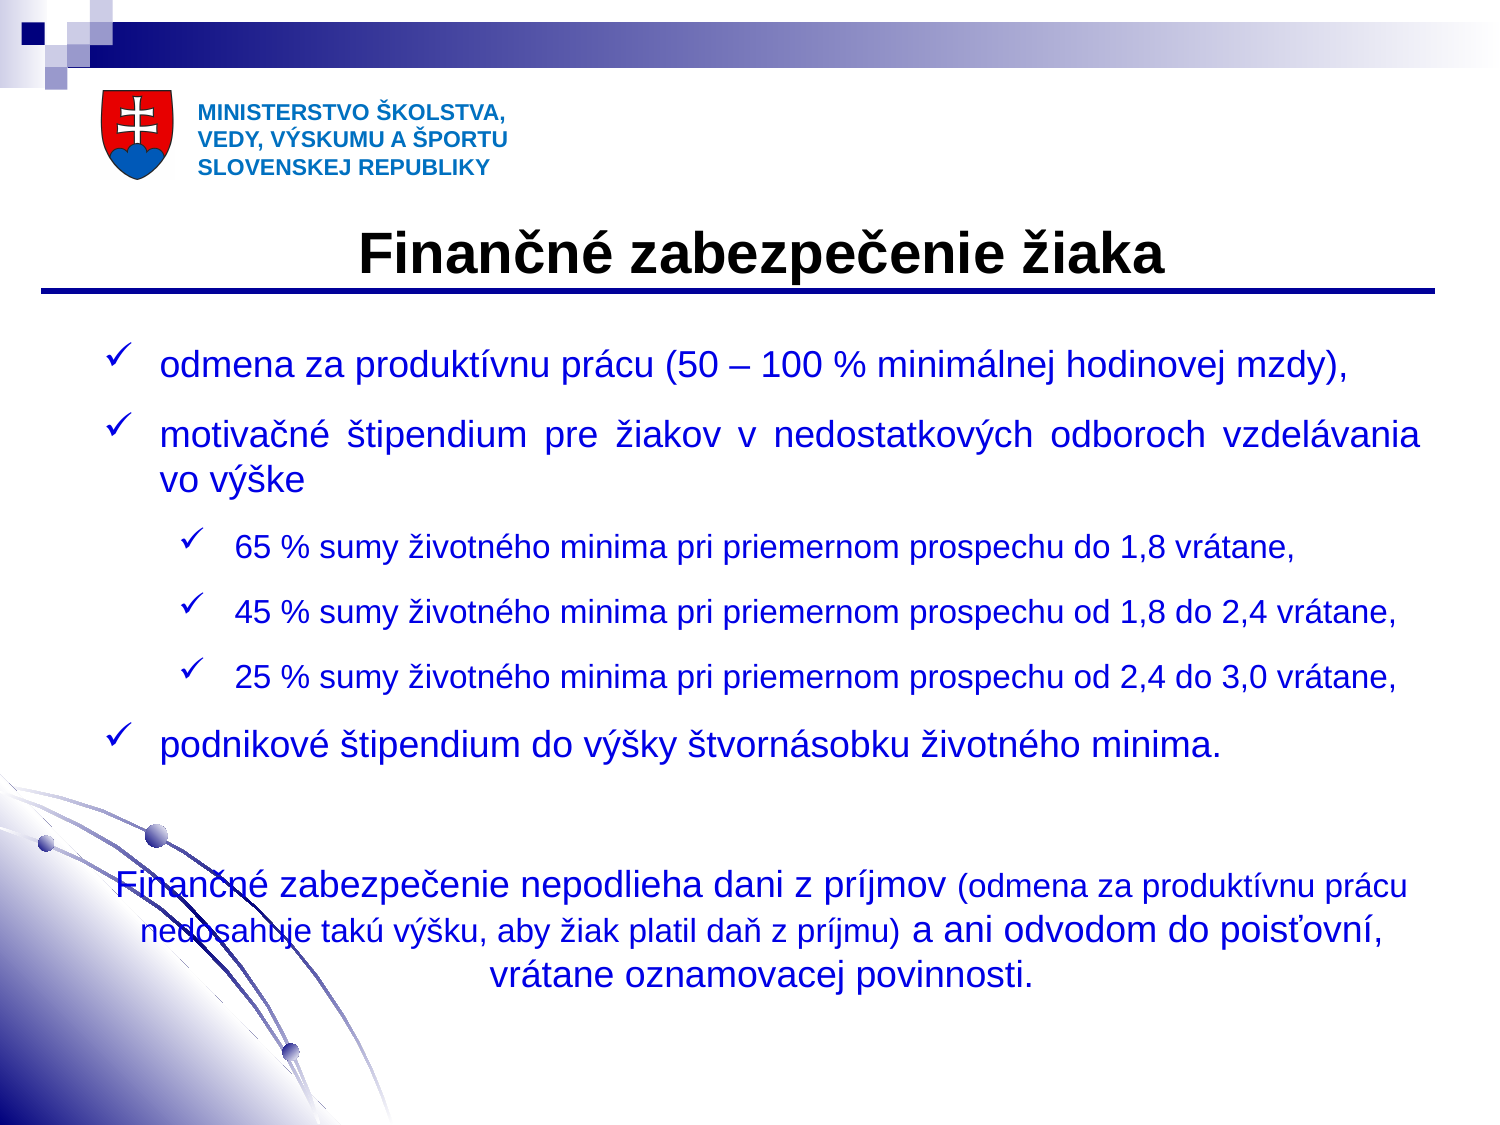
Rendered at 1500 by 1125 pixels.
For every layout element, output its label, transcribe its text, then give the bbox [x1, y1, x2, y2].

picture [100, 90, 175, 180]
text_box Finančné zabezpečenie žiaka odmena za produktívnu prácu (50 – 100 % minimálnej hodinovej mzdy), motivačné štipendium pre žiakov v nedostatkových odboroch vzdelávania vo výške 65 % sumy životného minima pri priemernom prospechu do 1,8 vrátane, 45 % sumy životného minima pri priemernom prospechu od 1,8 do 2,4 vrátane, 25 % sumy životného minima pri priemernom prospechu od 2,4 do 3,0 vrátane, podnikové štipendium do výšky štvornásobku životného minima. Finančné zabezpečenie nepodlieha dani z príjmov (odmena za produktívnu prácu nedosahuje takú výšku, aby žiak platil daň z príjmu) a ani odvodom do poisťovní, vrátane oznamovacej povinnosti. [88, 297, 1436, 1003]
text_box Finančné zabezpečenie žiaka odmena za produktívnu prácu (50 – 100 % minimálnej hodinovej mzdy), motivačné štipendium pre žiakov v nedostatkových odboroch vzdelávania vo výške 65 % sumy životného minima pri priemernom prospechu do 1,8 vrátane, 45 % sumy životného minima pri priemernom prospechu od 1,8 do 2,4 vrátane, 25 % sumy životného minima pri priemernom prospechu od 2,4 do 3,0 vrátane, podnikové štipendium do výšky štvornásobku životného minima. Finančné zabezpečenie nepodlieha dani z príjmov (odmena za produktívnu prácu nedosahuje takú výšku, aby žiak platil daň z príjmu) a ani odvodom do poisťovní, vrátane oznamovacej povinnosti. [88, 208, 1436, 290]
